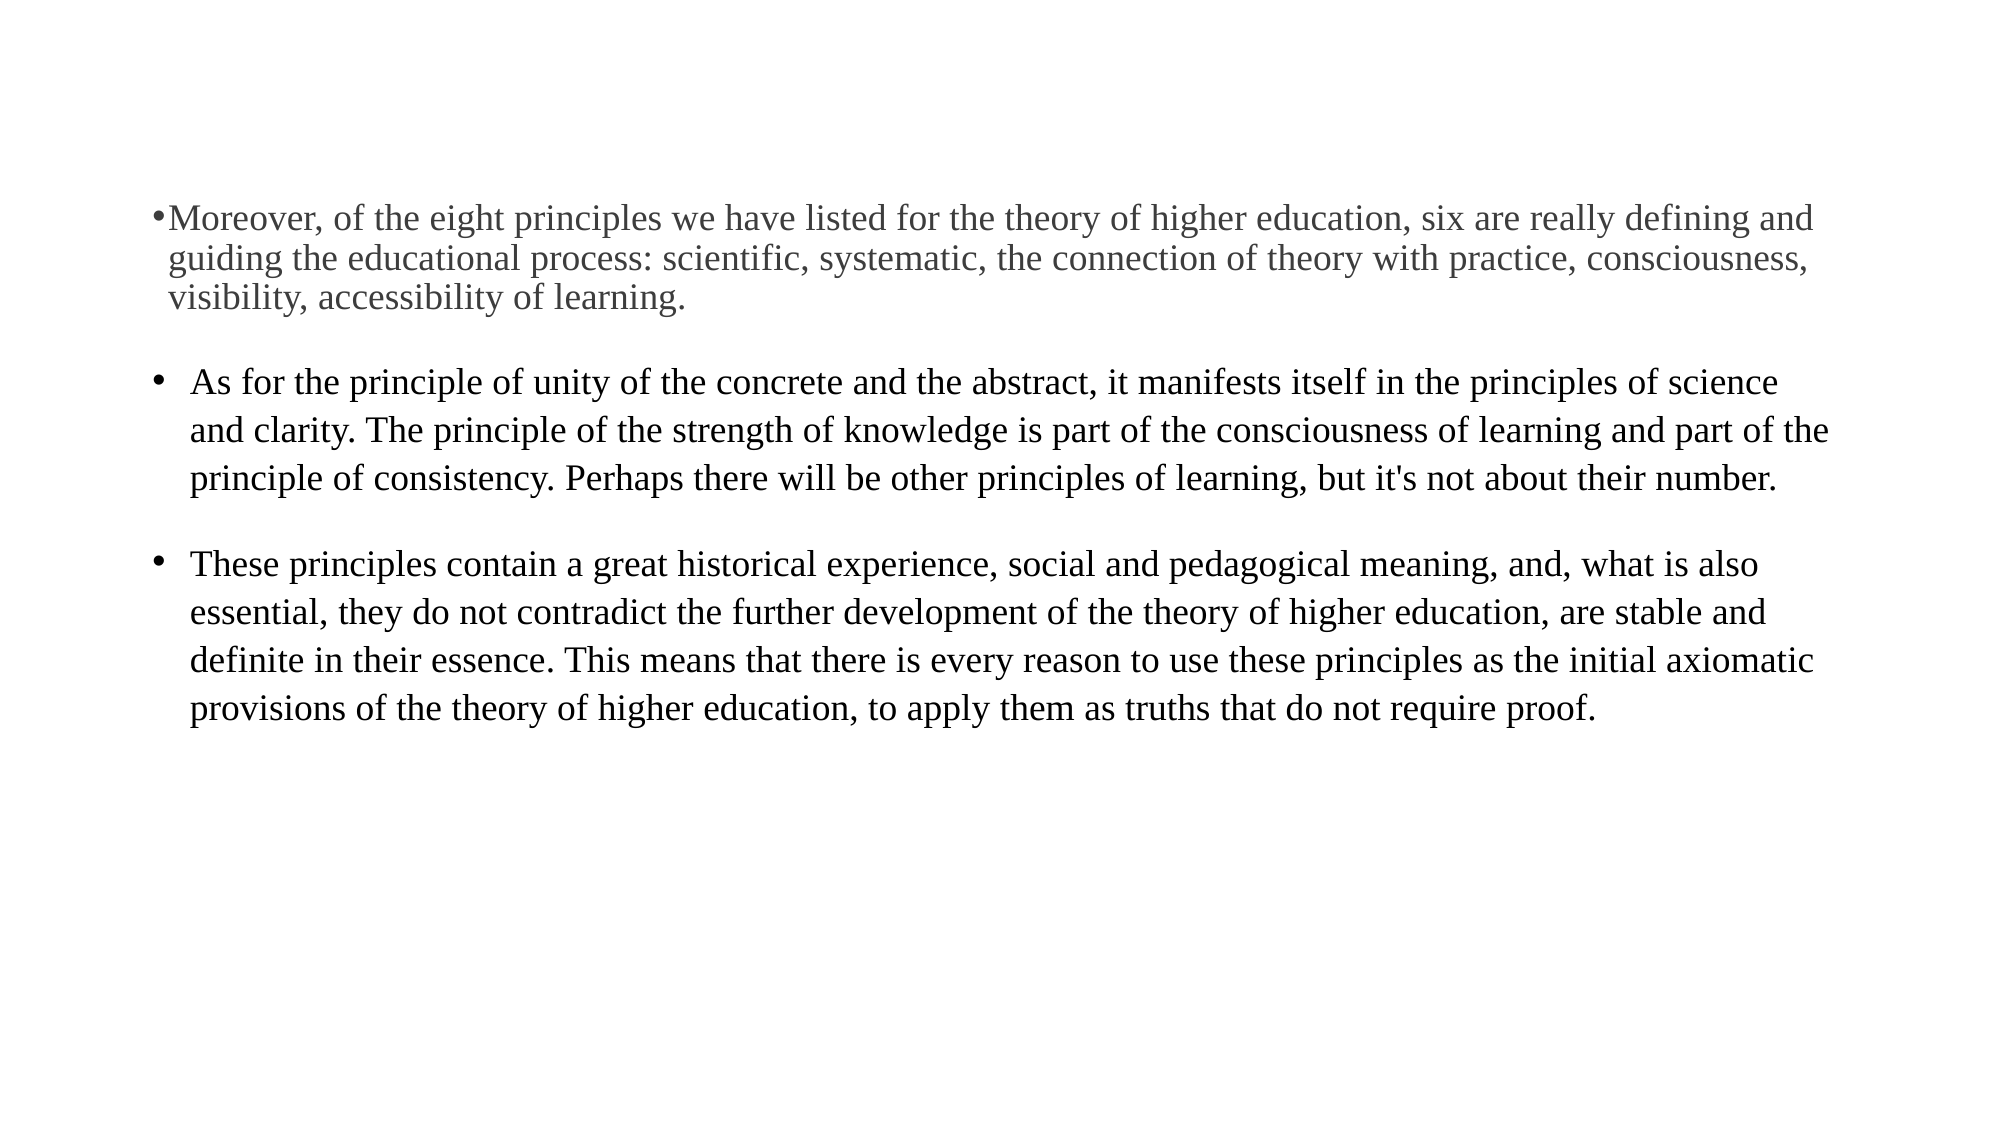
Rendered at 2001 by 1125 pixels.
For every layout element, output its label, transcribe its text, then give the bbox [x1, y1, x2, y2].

list Moreover, of the eight principles we have listed for the theory of higher education, six are really defining and guiding the educational process: scientific, systematic, the connection of theory with practice, consciousness, visibility, accessibility of learning. As for the principle of unity of the concrete and the abstract, it manifests itself in the principles of science and clarity. The principle of the strength of knowledge is part of the consciousness of learning and part of the principle of consistency. Perhaps there will be other principles of learning, but it's not about their number. These principles contain a great historical experience, social and pedagogical meaning, and, what is also essential, they do not contradict the further development of the theory of higher education, are stable and definite in their essence. This means that there is every reason to use these principles as the initial axiomatic provisions of the theory of higher education, to apply them as truths that do not require proof. [137, 190, 1863, 1014]
